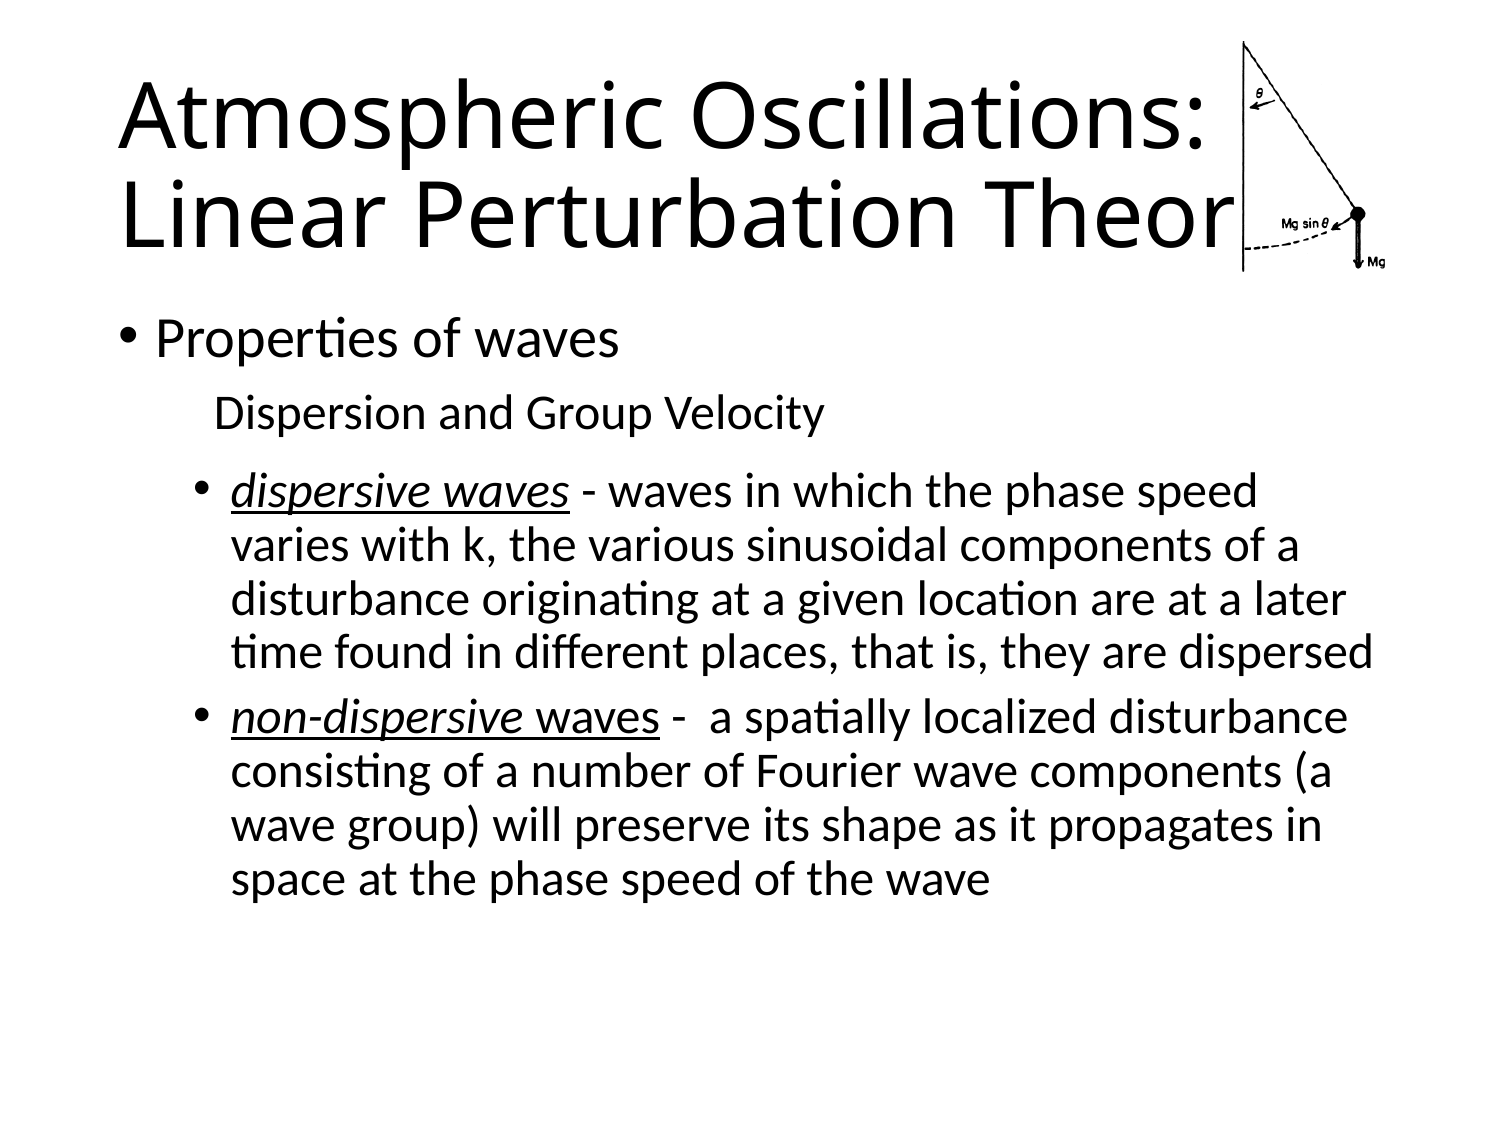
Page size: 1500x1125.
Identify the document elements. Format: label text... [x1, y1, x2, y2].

title Atmospheric Oscillations: Linear Perturbation Theory [103, 59, 1233, 278]
text_box Dispersion and Group Velocity [199, 371, 841, 447]
picture [1233, 35, 1483, 278]
list Properties of waves dispersive waves - waves in which the phase speed varies with k, the various sinusoidal components of a disturbance originating at a given location are at a later time found in different places, that is, they are dispersed non-dispersive waves - a spatially localized disturbance consisting of a number of Fourier wave components (a wave group) will preserve its shape as it propagates in space at the phase speed of the wave [103, 299, 1397, 1014]
